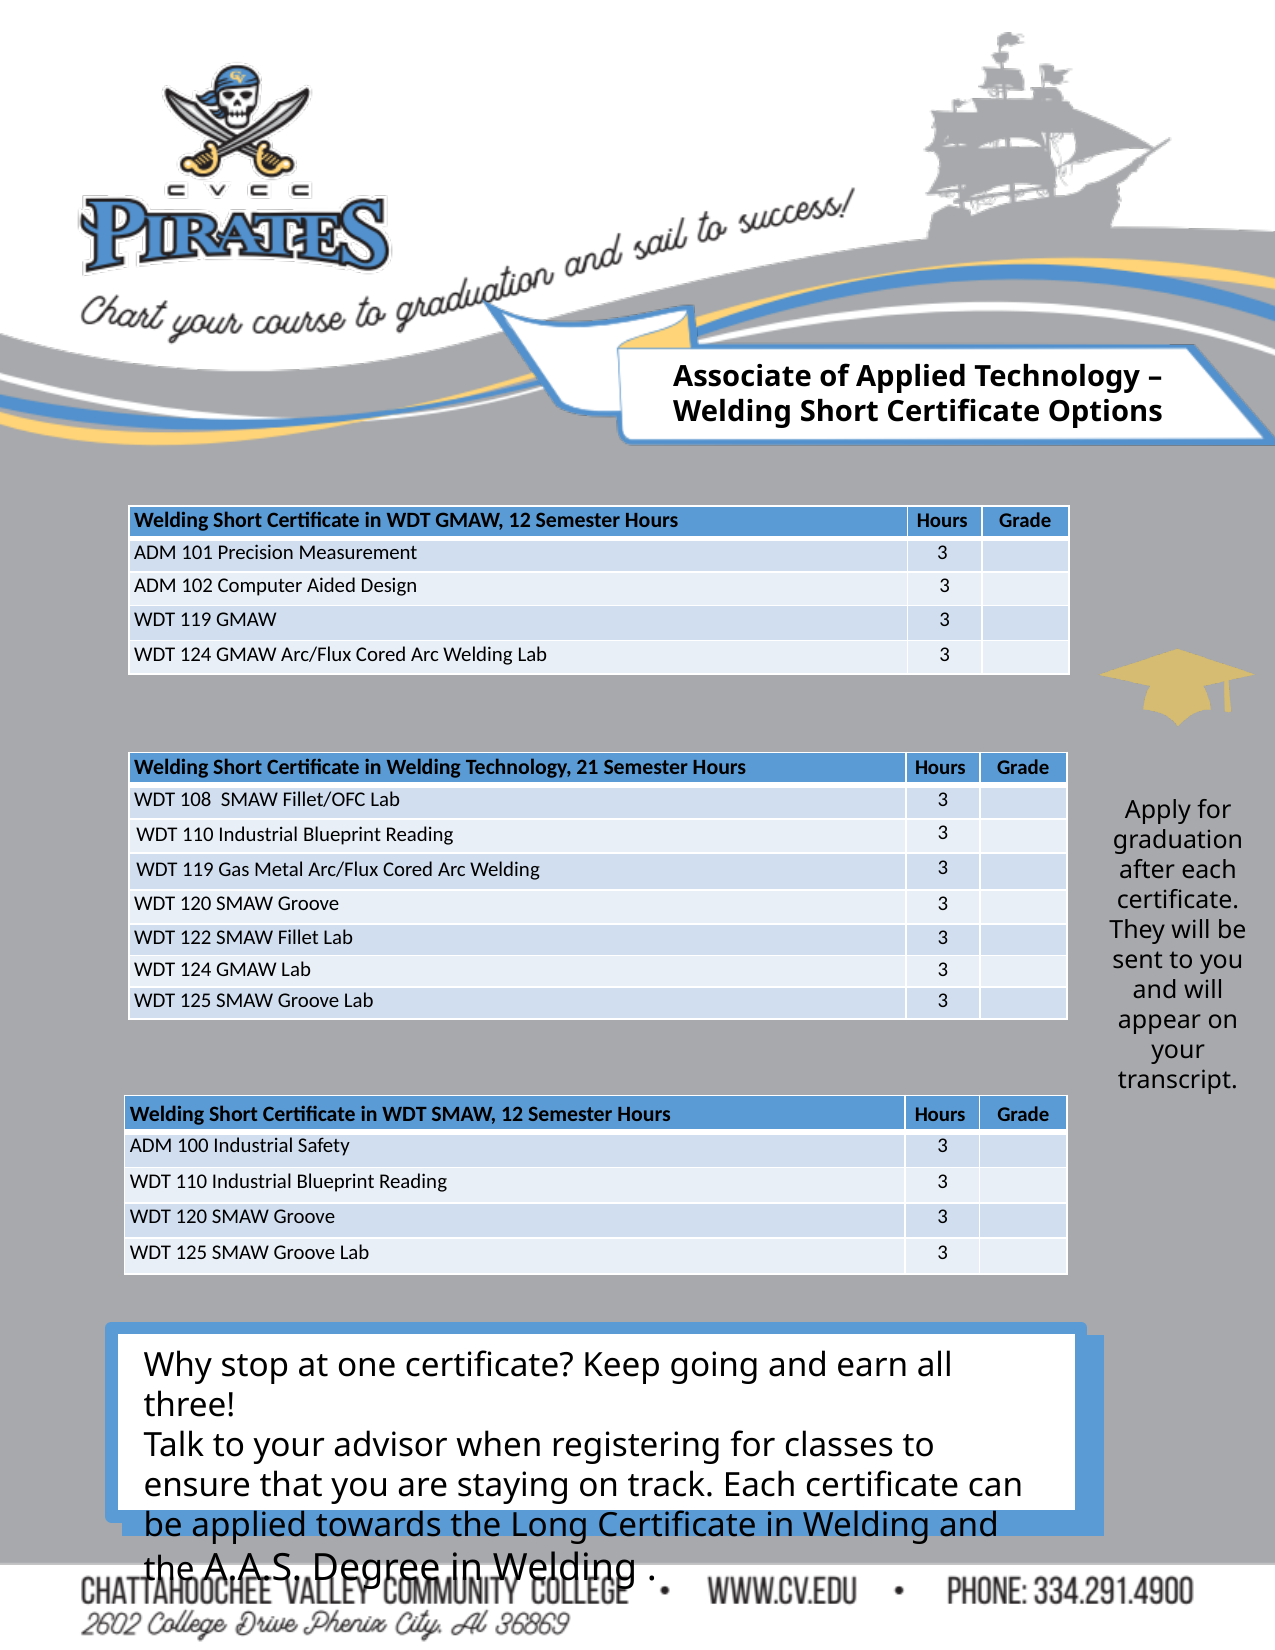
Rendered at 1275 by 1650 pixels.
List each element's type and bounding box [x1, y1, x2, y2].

picture [1062, 624, 1275, 751]
picture [344, 258, 1275, 480]
list [0, 17, 1275, 1650]
text_box [111, 1327, 1098, 1530]
